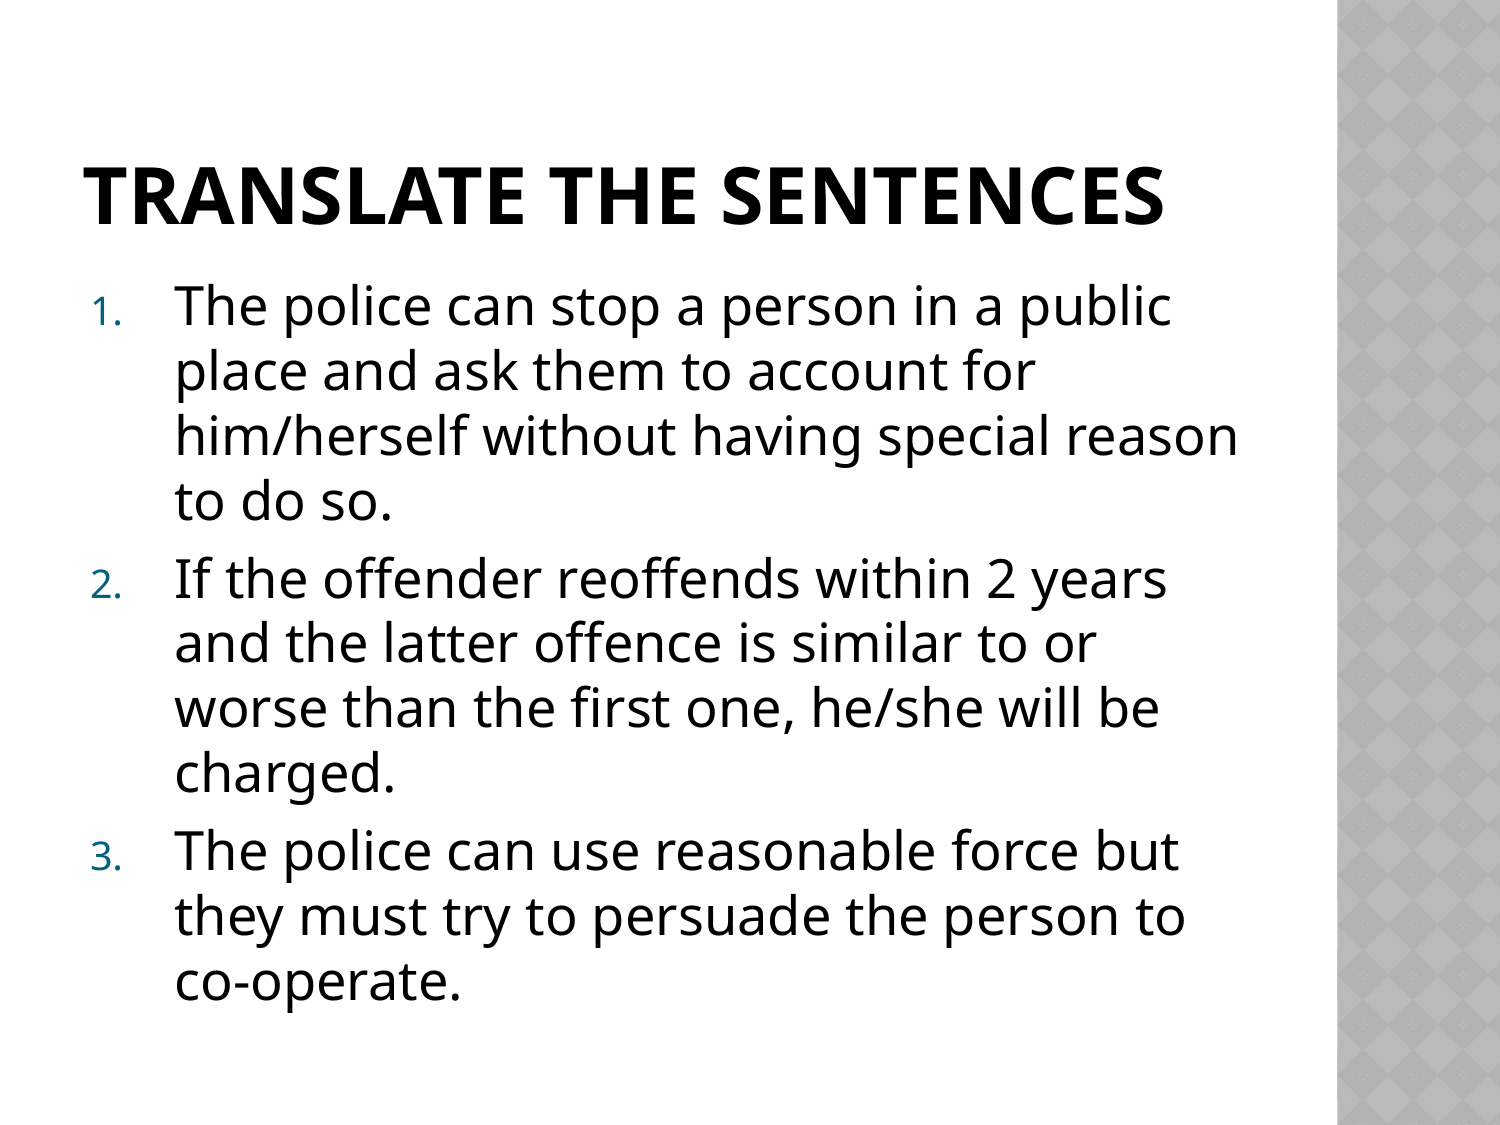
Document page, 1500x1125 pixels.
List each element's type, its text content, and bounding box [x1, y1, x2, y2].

list The police can stop a person in a public place and ask them to account for him/herself without having special reason to do so. If the offender reoffends within 2 years and the latter offence is similar to or worse than the first one, he/she will be charged. The police can use reasonable force but they must try to persuade the person to co-operate. [74, 263, 1263, 1060]
title Translate the sentences [75, 52, 1263, 241]
